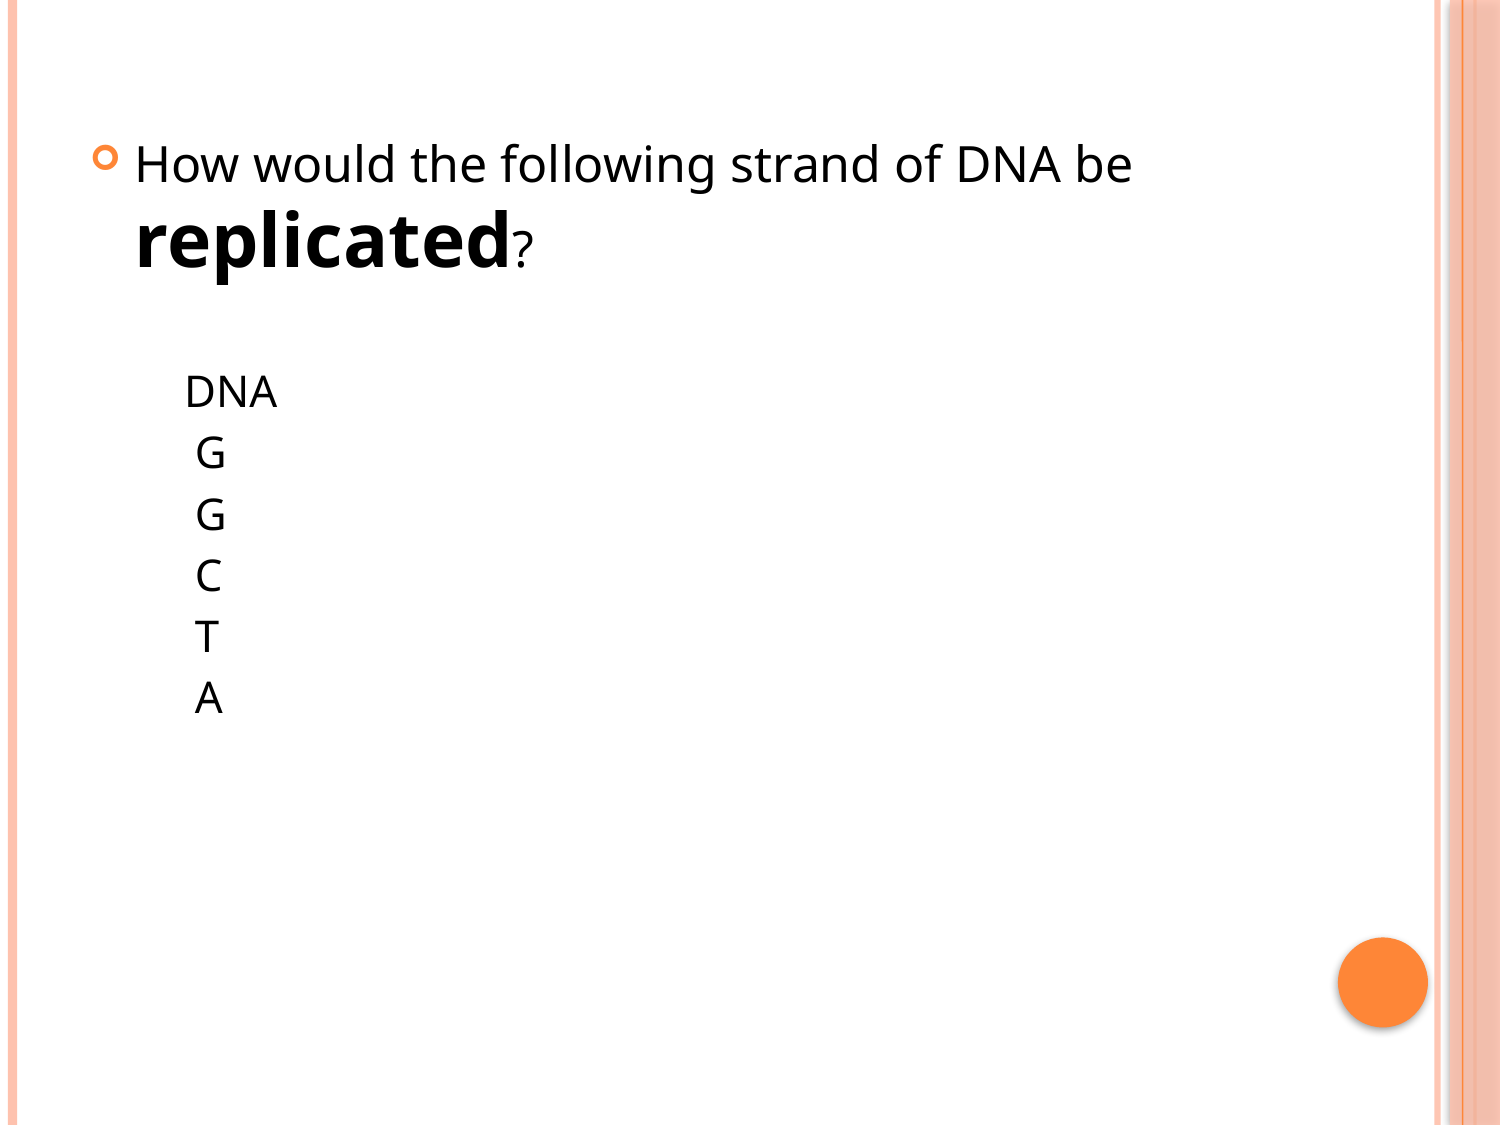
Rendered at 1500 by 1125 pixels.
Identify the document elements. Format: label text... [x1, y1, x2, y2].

list How would the following strand of DNA be replicated? DNA G G C T A [75, 125, 1425, 963]
